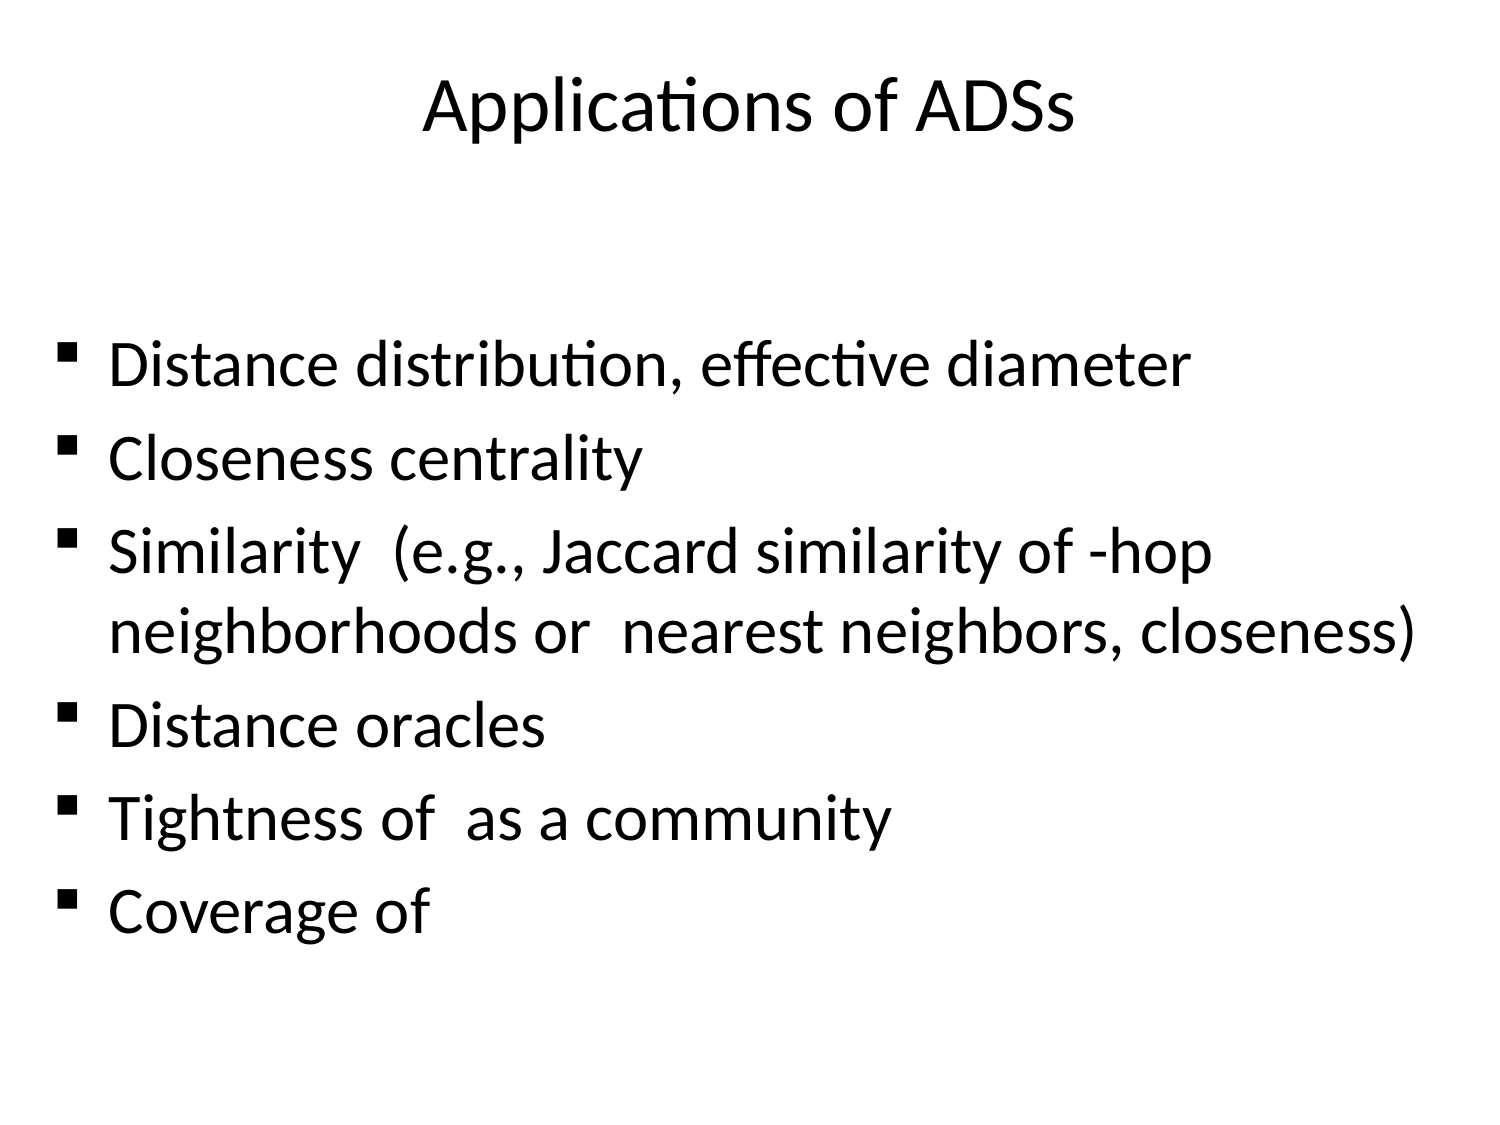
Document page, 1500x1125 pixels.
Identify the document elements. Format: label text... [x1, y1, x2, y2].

title Applications of ADSs [75, 45, 1425, 233]
